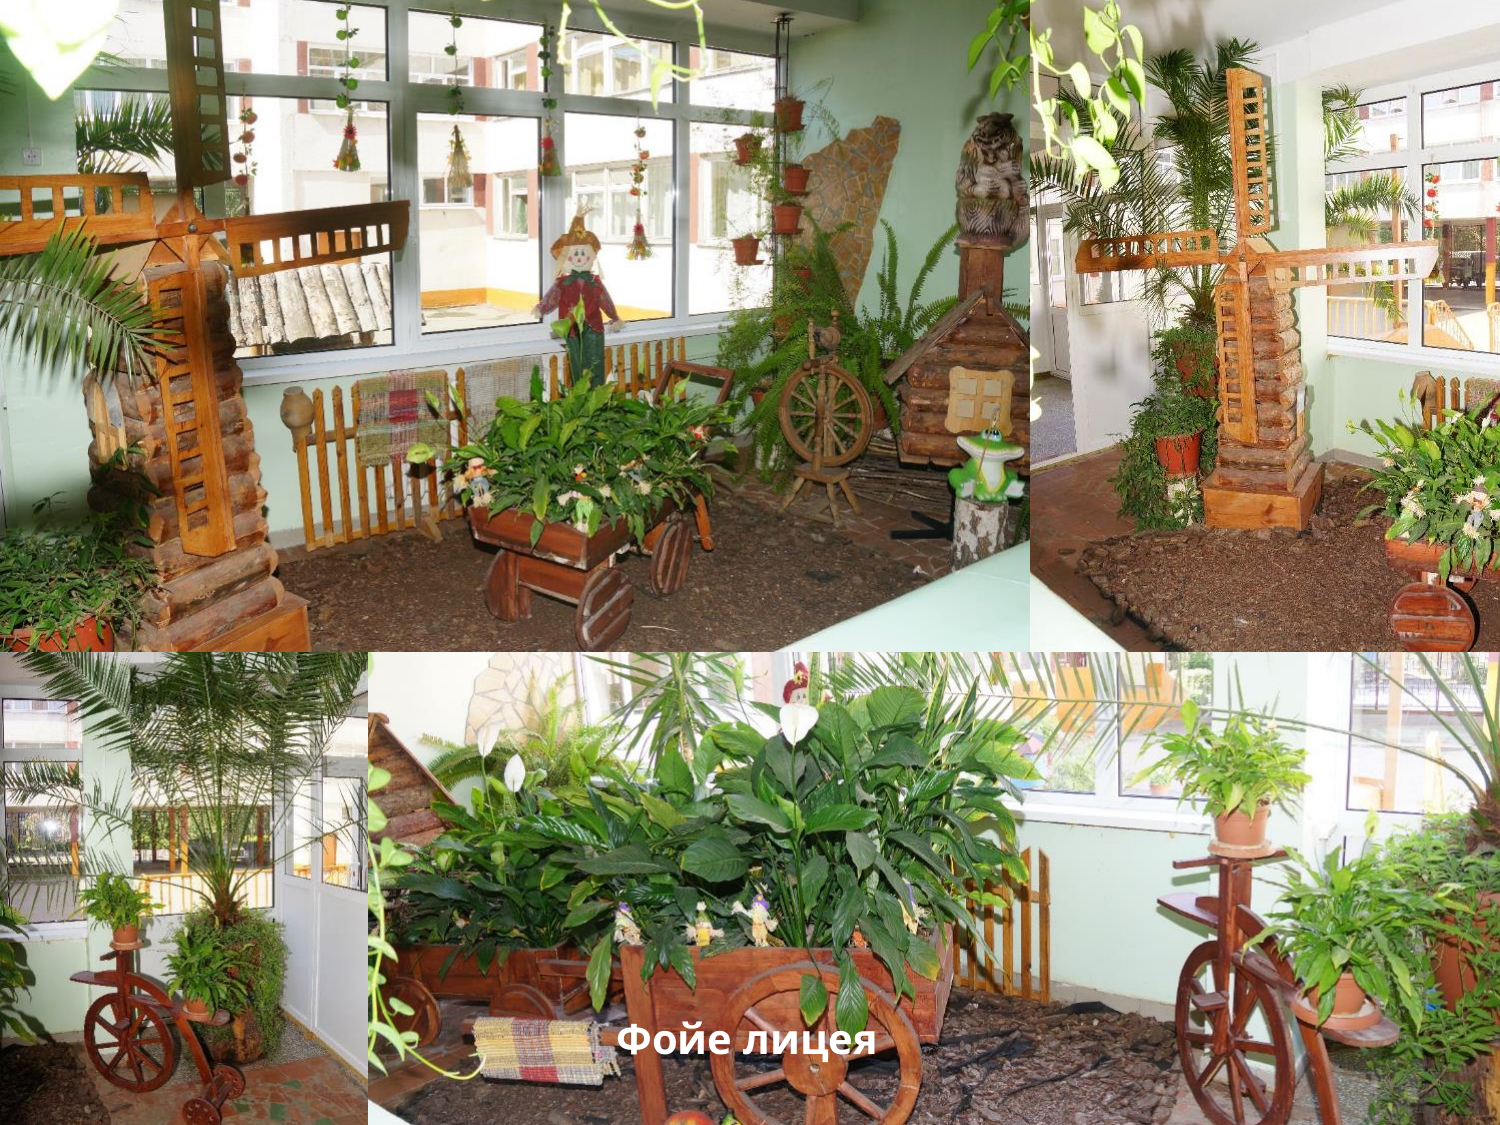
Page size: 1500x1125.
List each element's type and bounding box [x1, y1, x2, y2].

picture [0, 0, 1500, 1125]
list [0, 0, 1030, 652]
